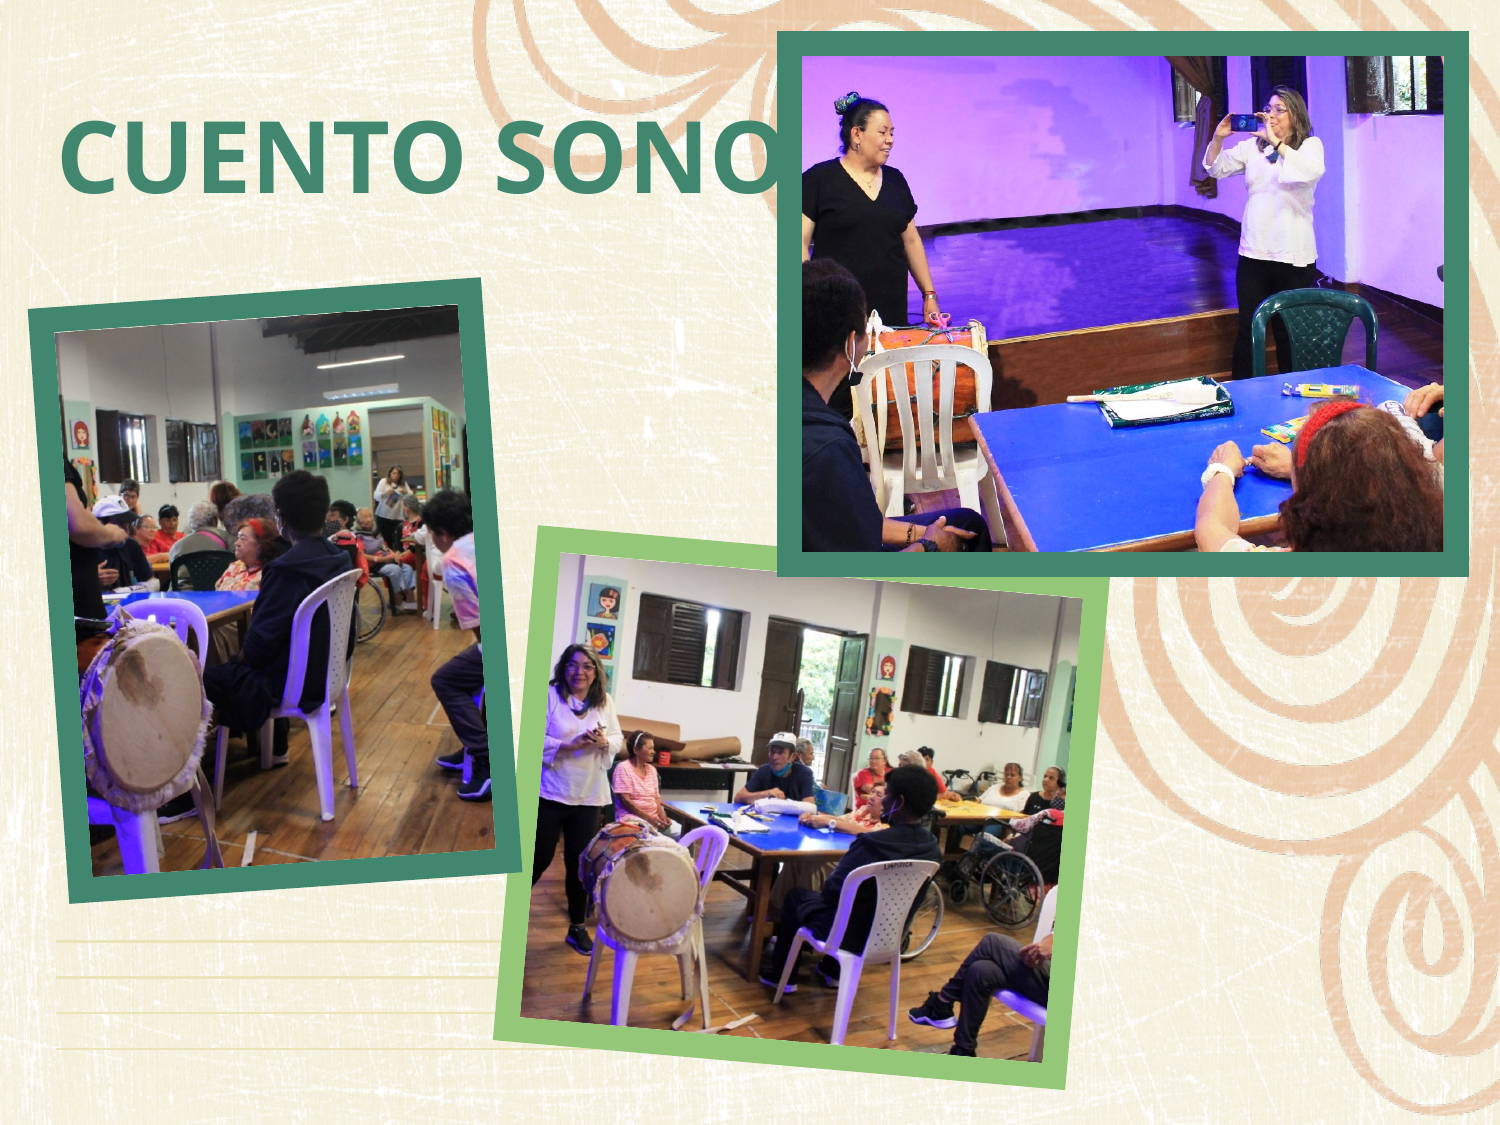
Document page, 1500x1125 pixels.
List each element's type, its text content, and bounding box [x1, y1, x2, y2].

picture [0, 0, 1500, 1125]
title Cuento sonoro [56, 56, 777, 263]
